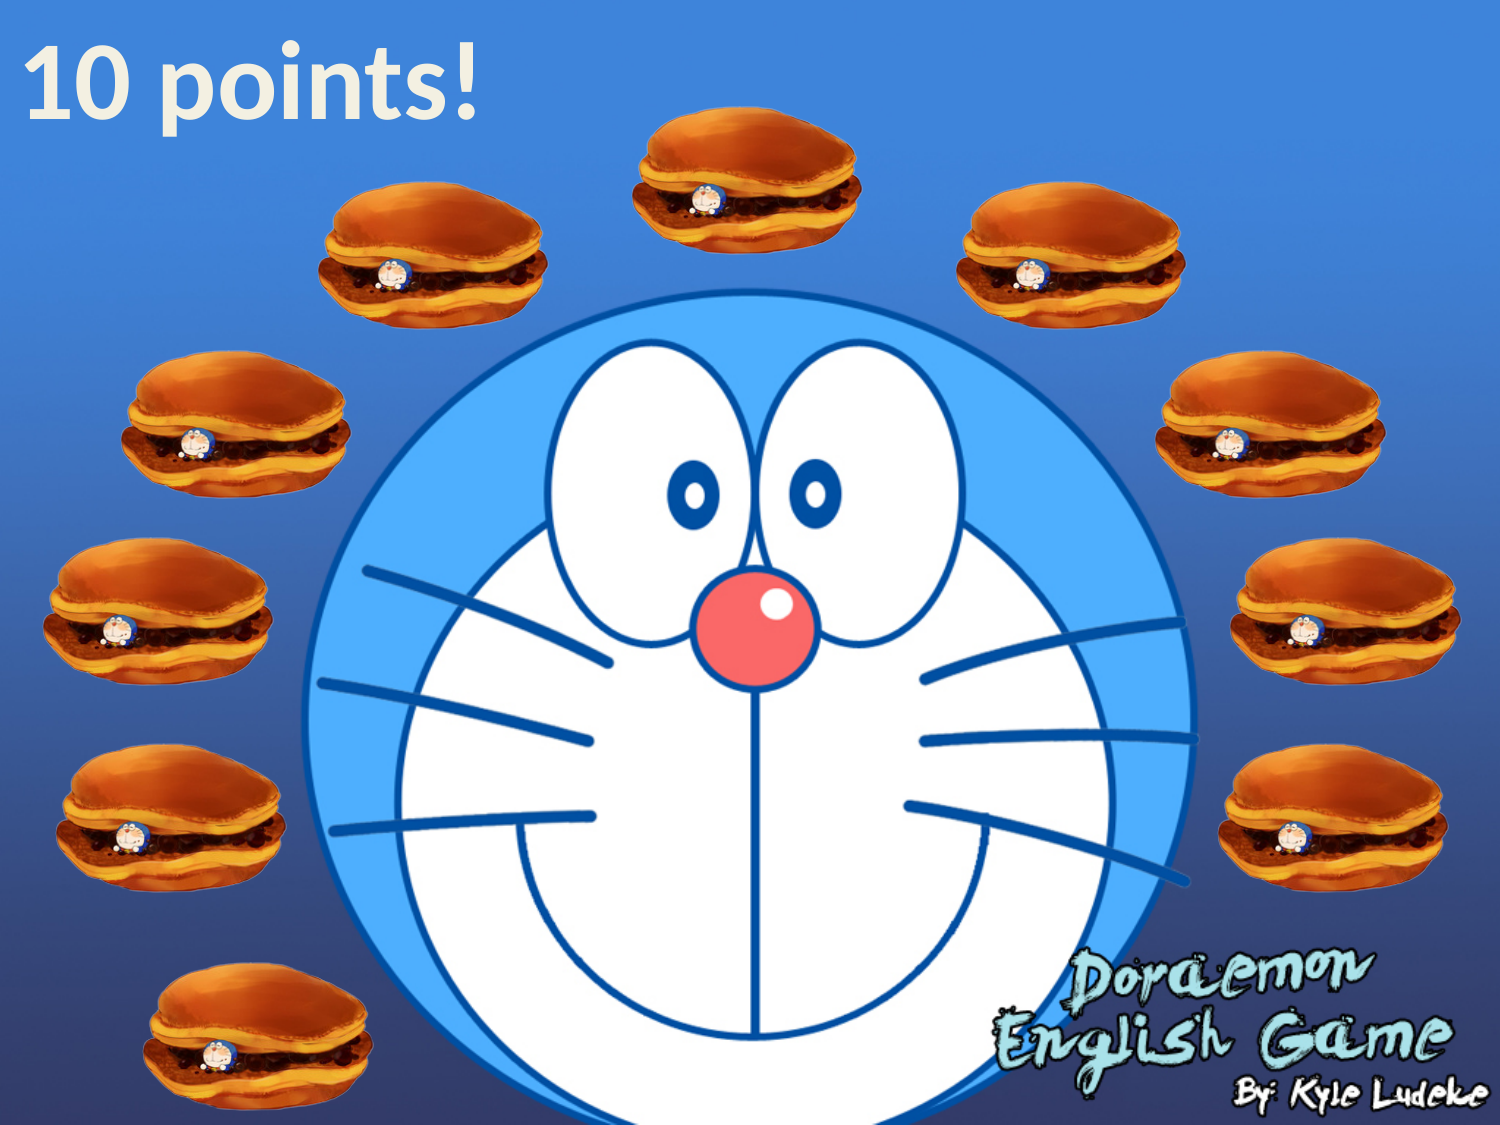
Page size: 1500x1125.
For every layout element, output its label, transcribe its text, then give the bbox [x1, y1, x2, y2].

text_box 10 points! [2, 0, 501, 150]
text_box [910, 848, 1500, 1125]
picture [0, 0, 1500, 1125]
